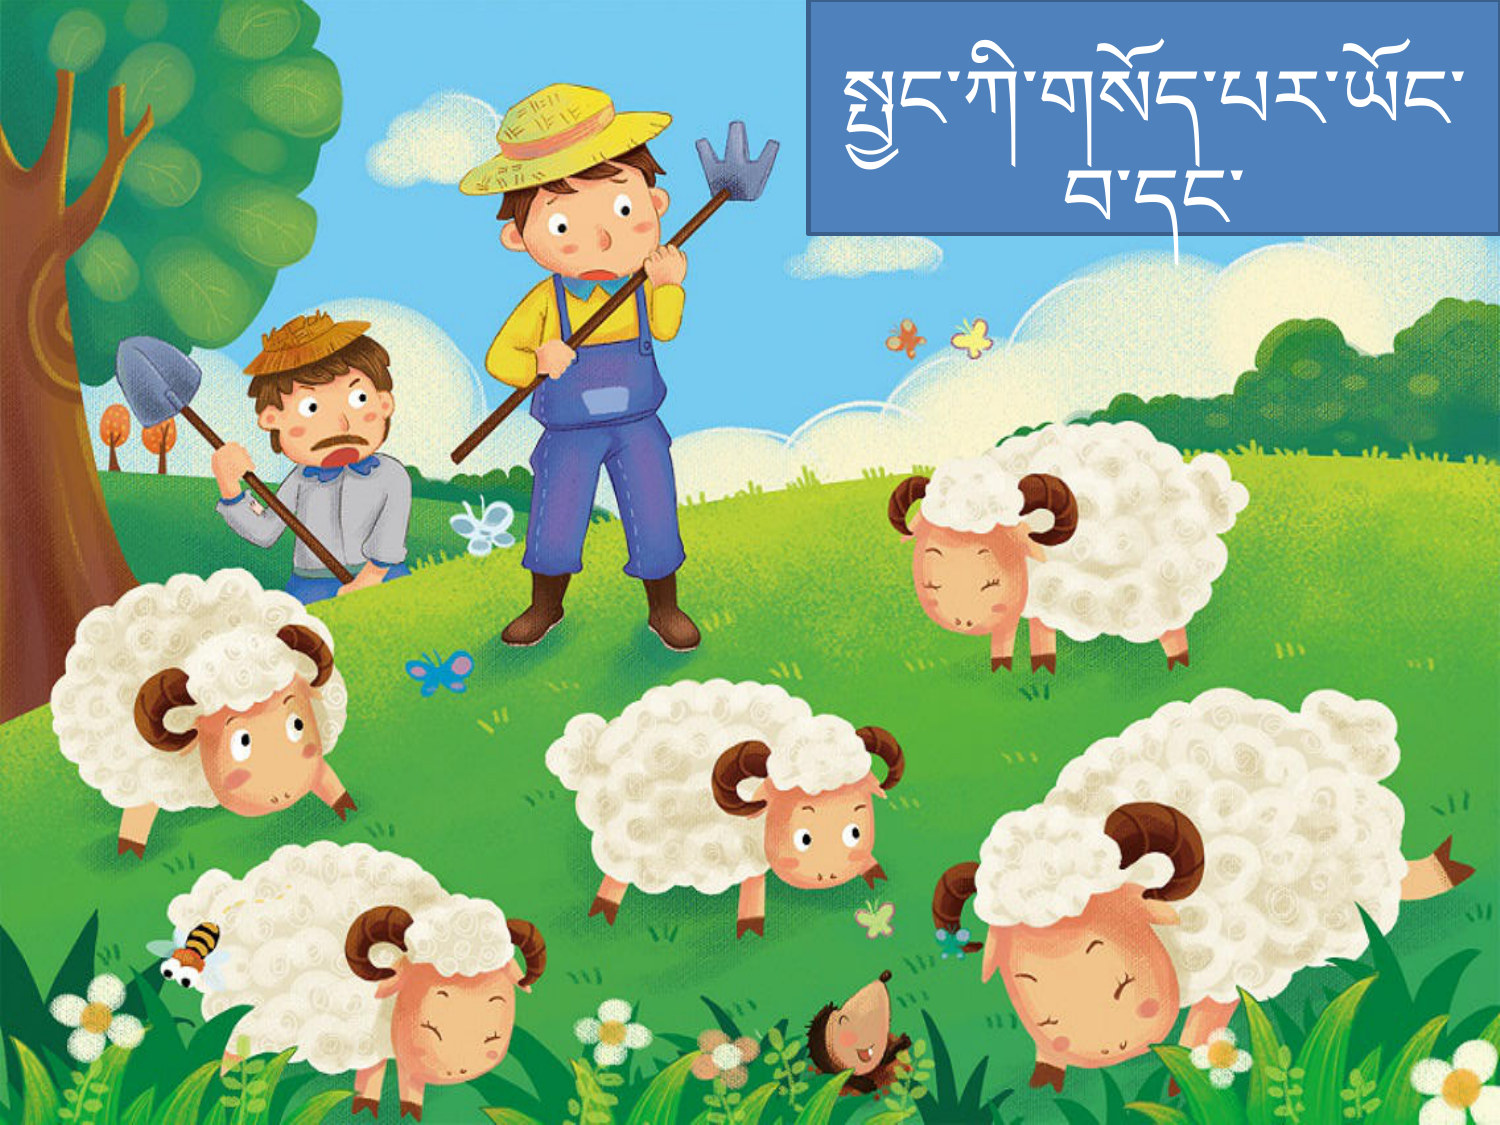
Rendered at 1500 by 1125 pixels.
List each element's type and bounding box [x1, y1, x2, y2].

list [0, 0, 1500, 1125]
